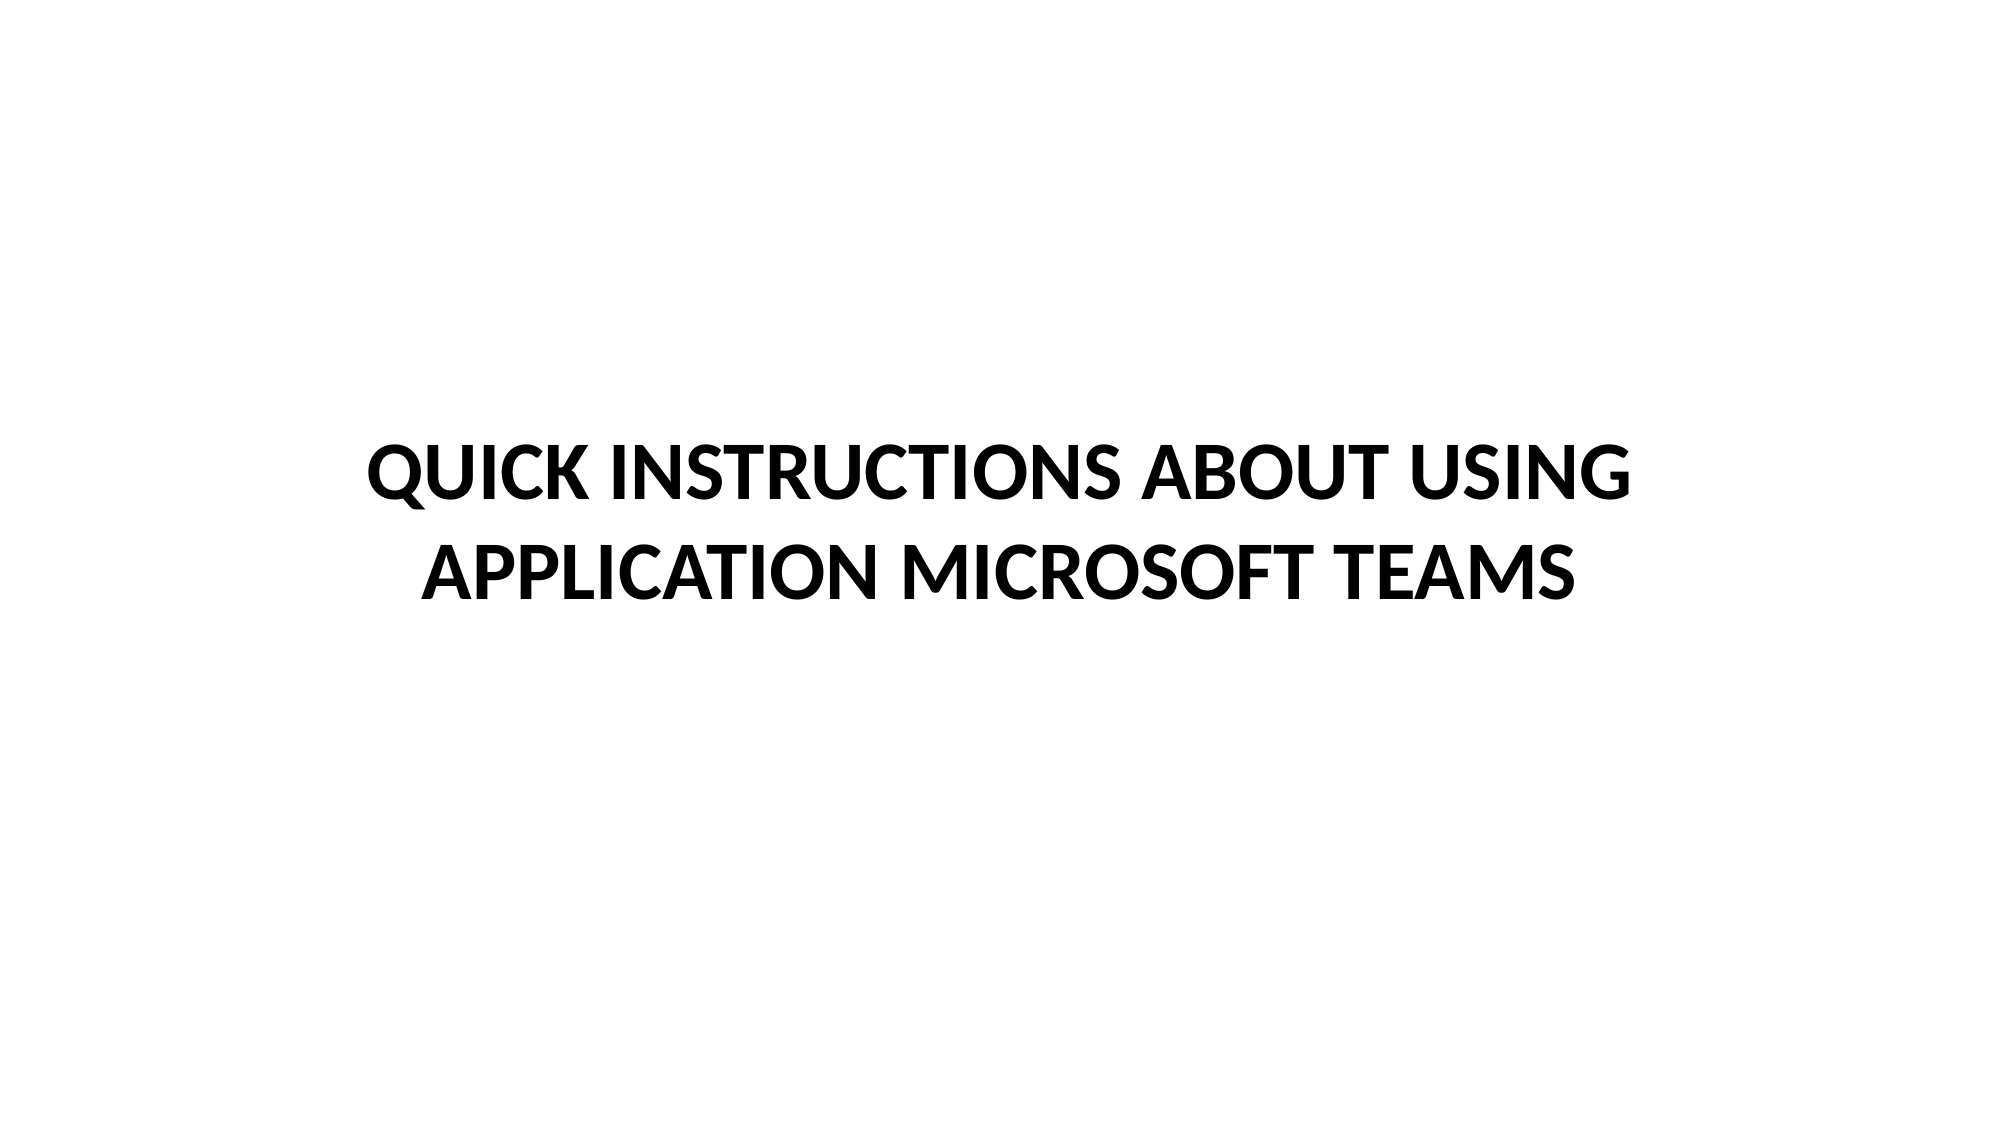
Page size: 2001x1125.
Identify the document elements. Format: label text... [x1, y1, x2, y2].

text_box QUICK INSTRUCTIONS ABOUT USING APPLICATION MICROSOFT TEAMS [204, 408, 1796, 624]
